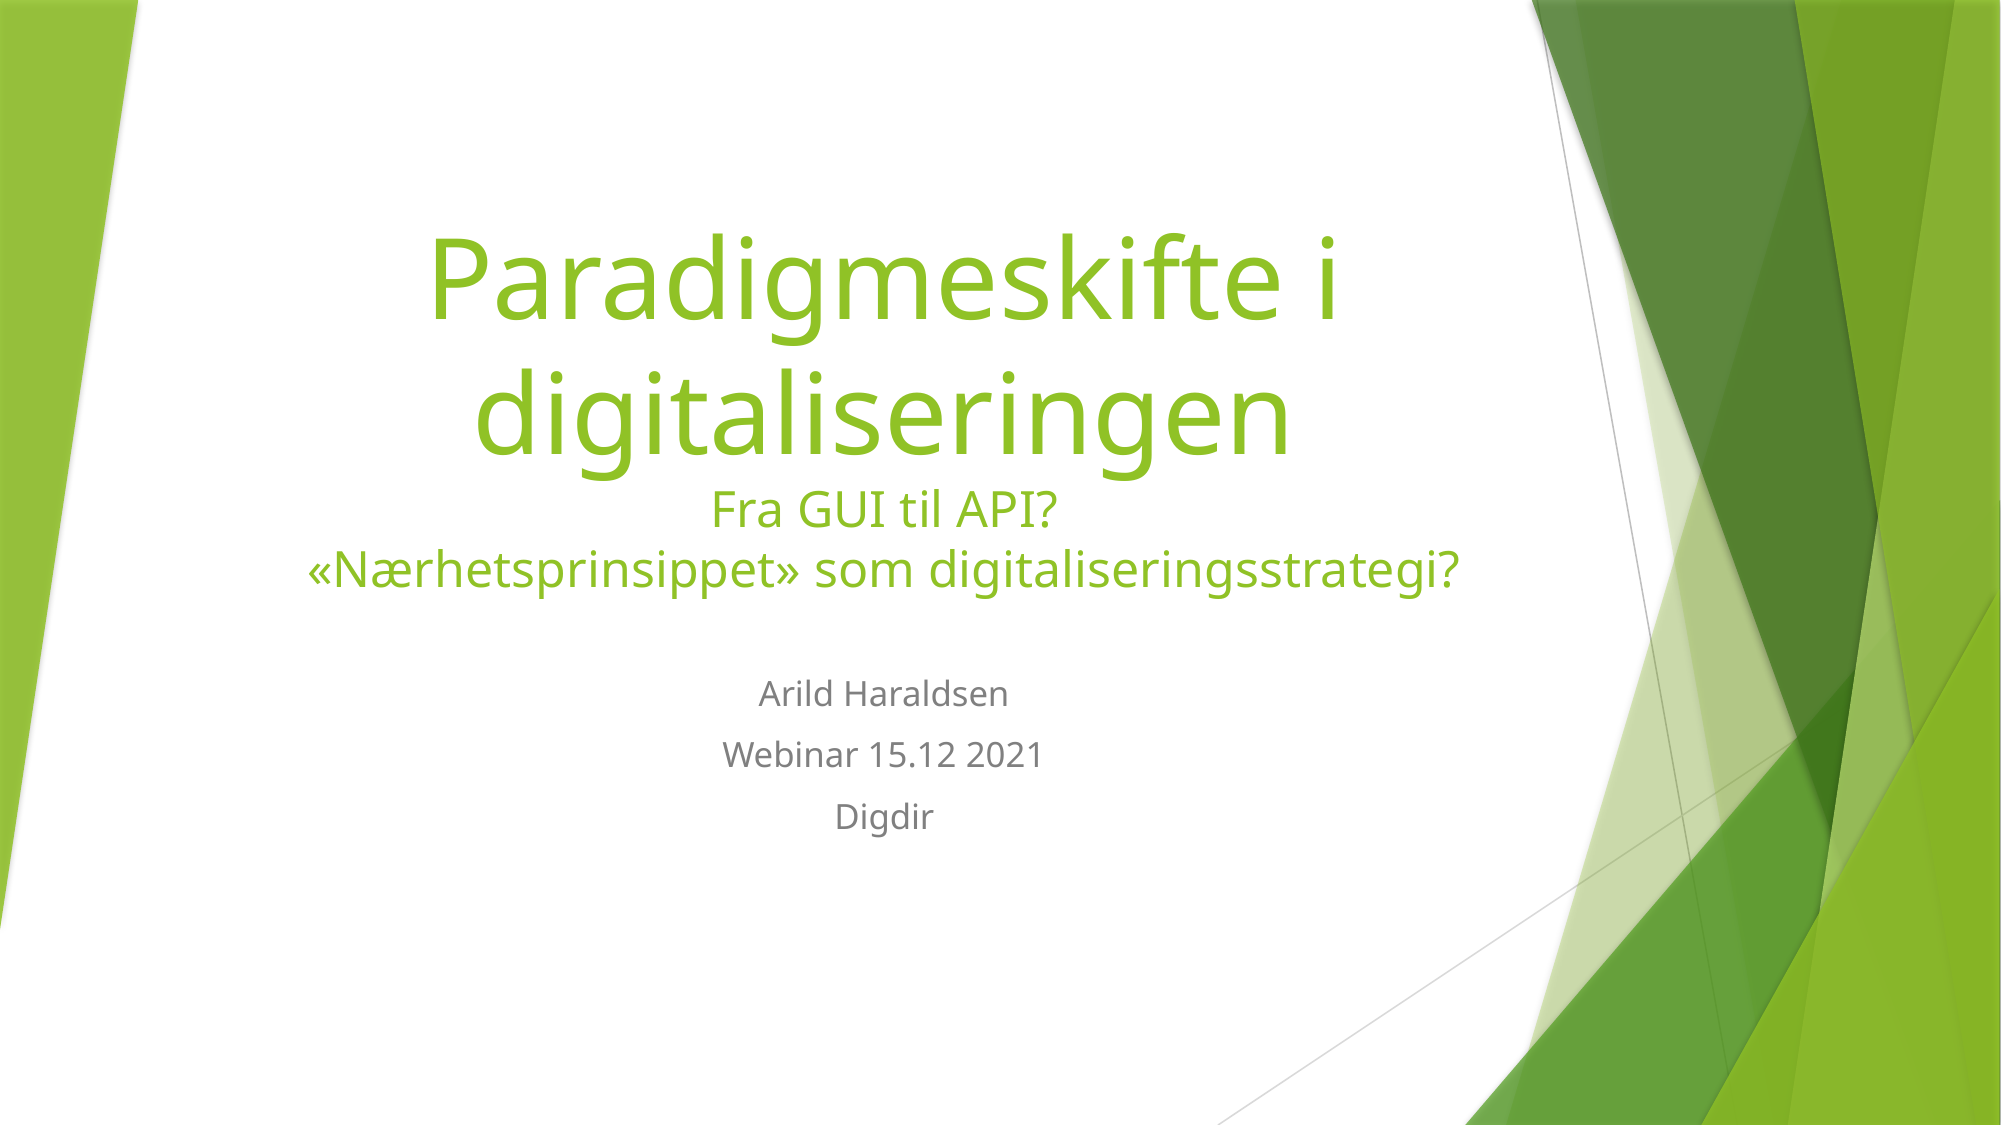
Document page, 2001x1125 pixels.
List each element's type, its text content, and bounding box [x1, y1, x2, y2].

title Paradigmeskifte i digitaliseringen Fra GUI til API? «Nærhetsprinsippet» som digitaliseringsstrategi? [247, 240, 1522, 664]
subtitle Arild Haraldsen Webinar 15.12 2021 Digdir [247, 664, 1522, 845]
